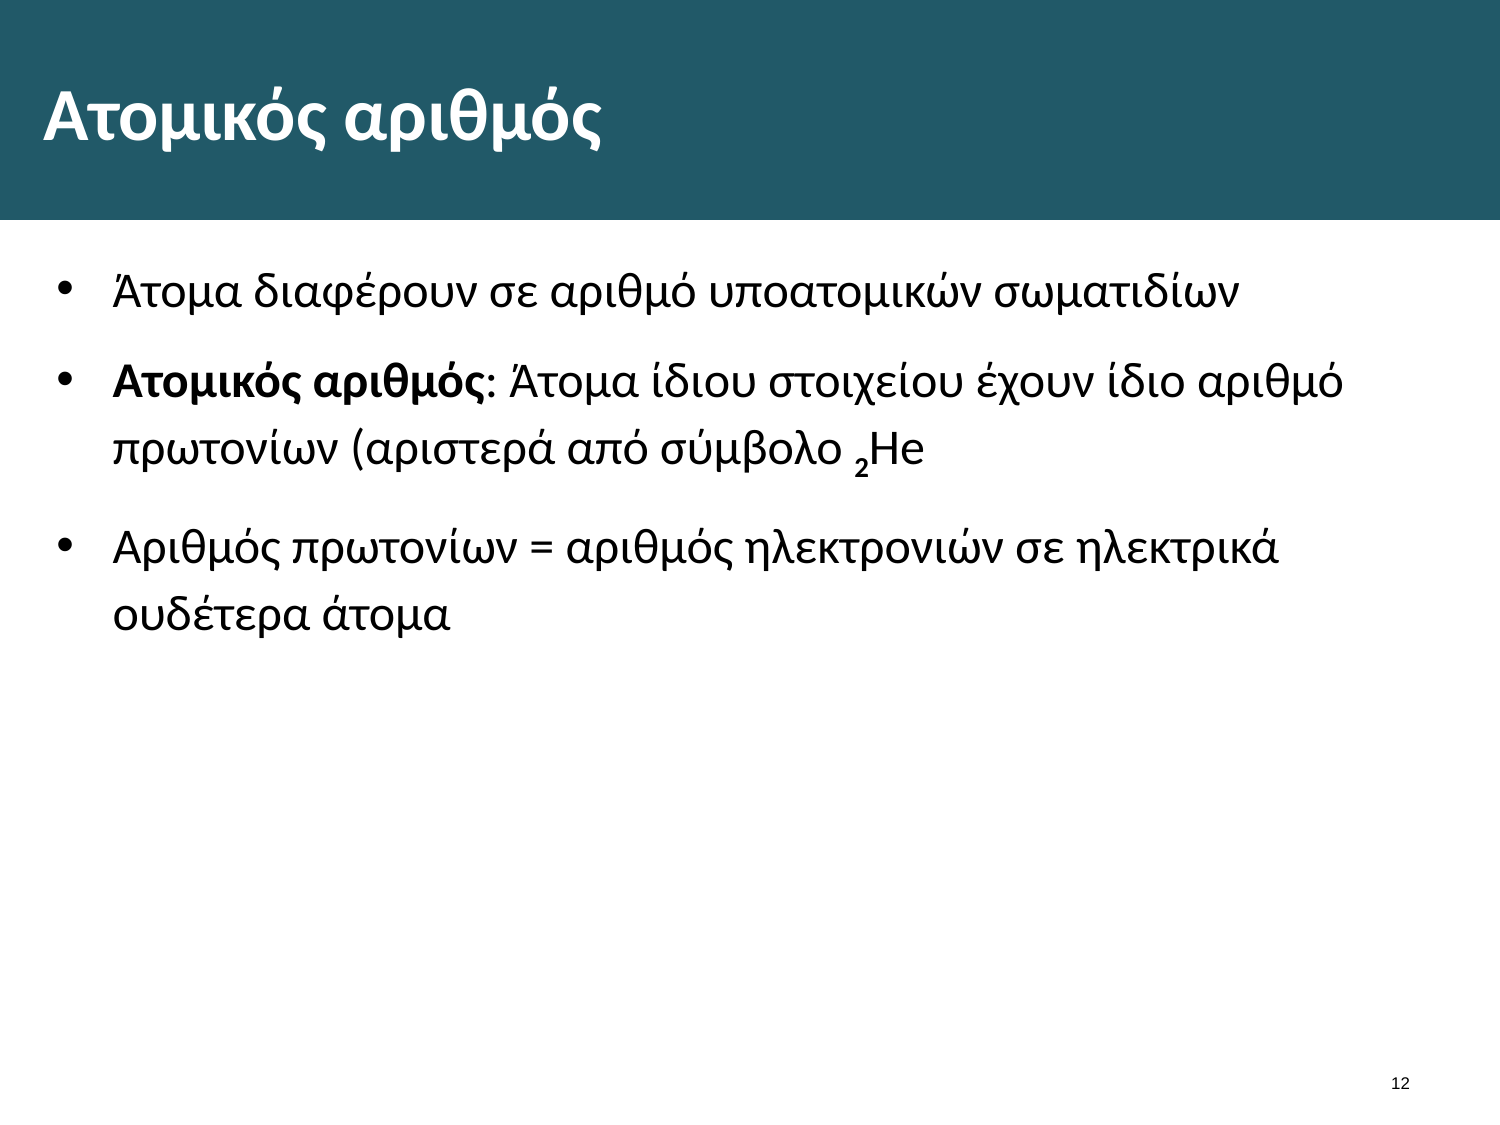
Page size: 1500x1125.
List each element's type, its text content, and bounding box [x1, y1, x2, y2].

list Άτομα διαφέρουν σε αριθμό υποατομικών σωματιδίων Ατομικός αριθμός: Άτομα ίδιου στοιχείου έχουν ίδιο αριθμό πρωτονίων (αριστερά από σύμβολο 2He Αριθμός πρωτονίων = αριθμός ηλεκτρονιών σε ηλεκτρικά ουδέτερα άτομα [41, 243, 1459, 1083]
title Aτομικός αριθμός [0, 0, 1500, 220]
slide_number 11 [1074, 1042, 1425, 1103]
